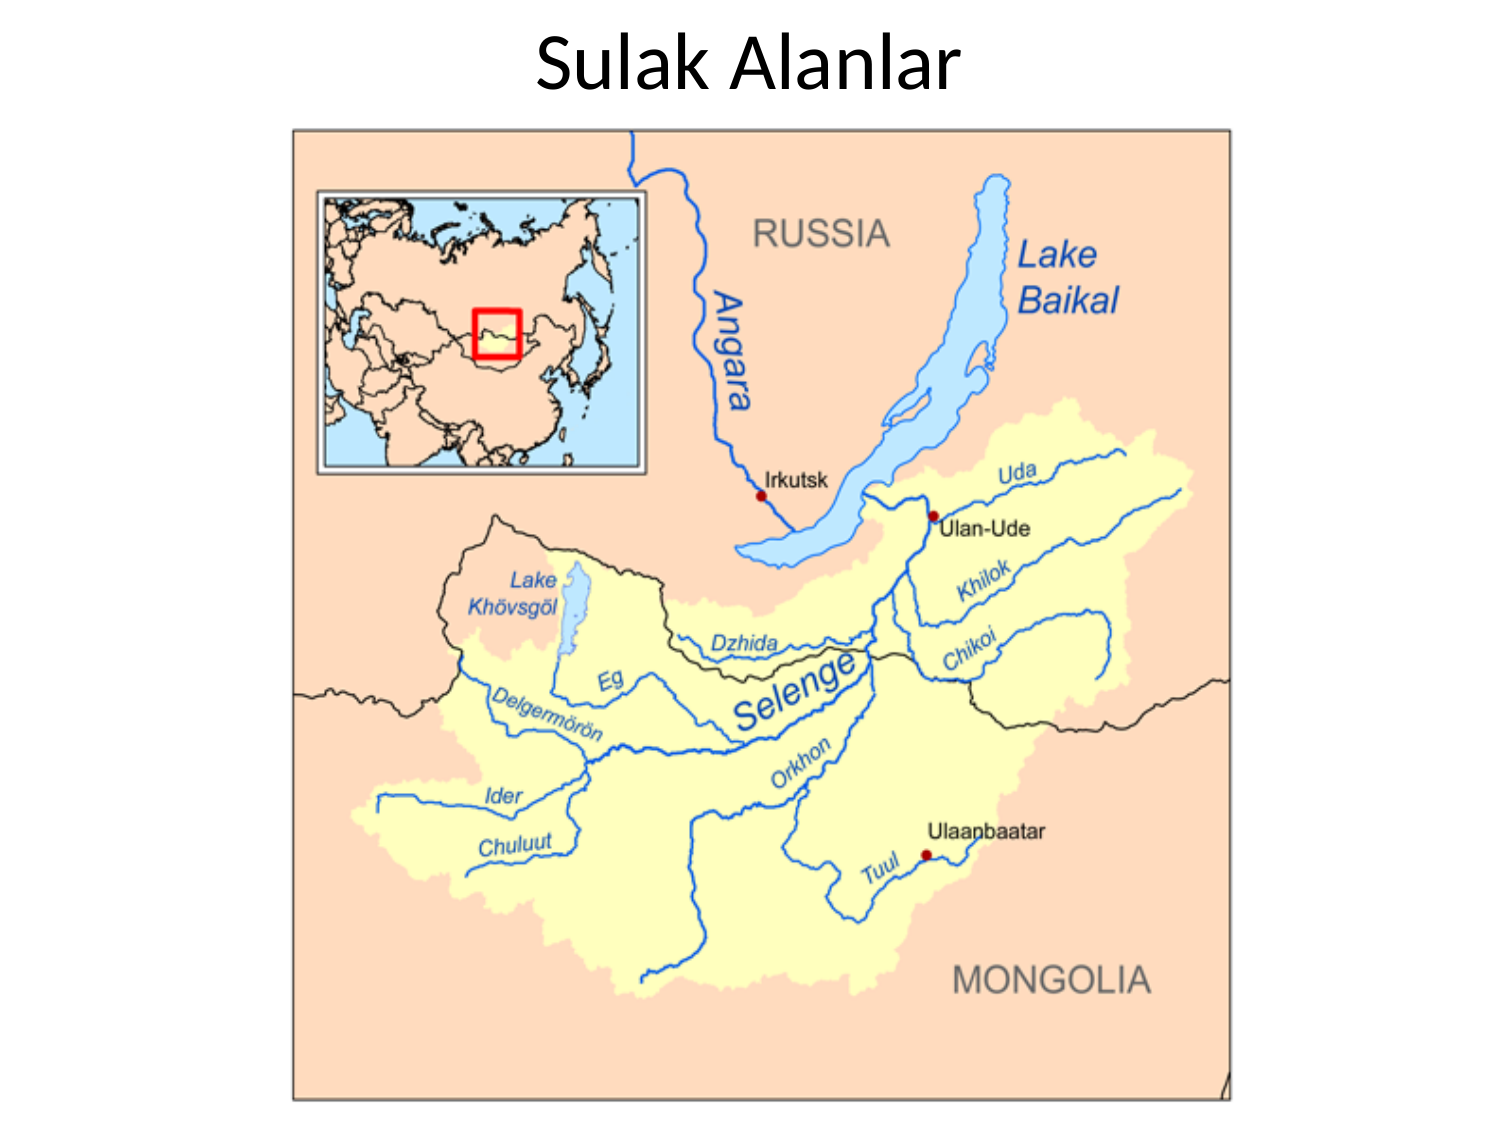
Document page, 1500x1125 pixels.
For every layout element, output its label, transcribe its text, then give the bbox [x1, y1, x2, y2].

title Sulak Alanlar [75, 0, 1425, 114]
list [288, 125, 1235, 1107]
